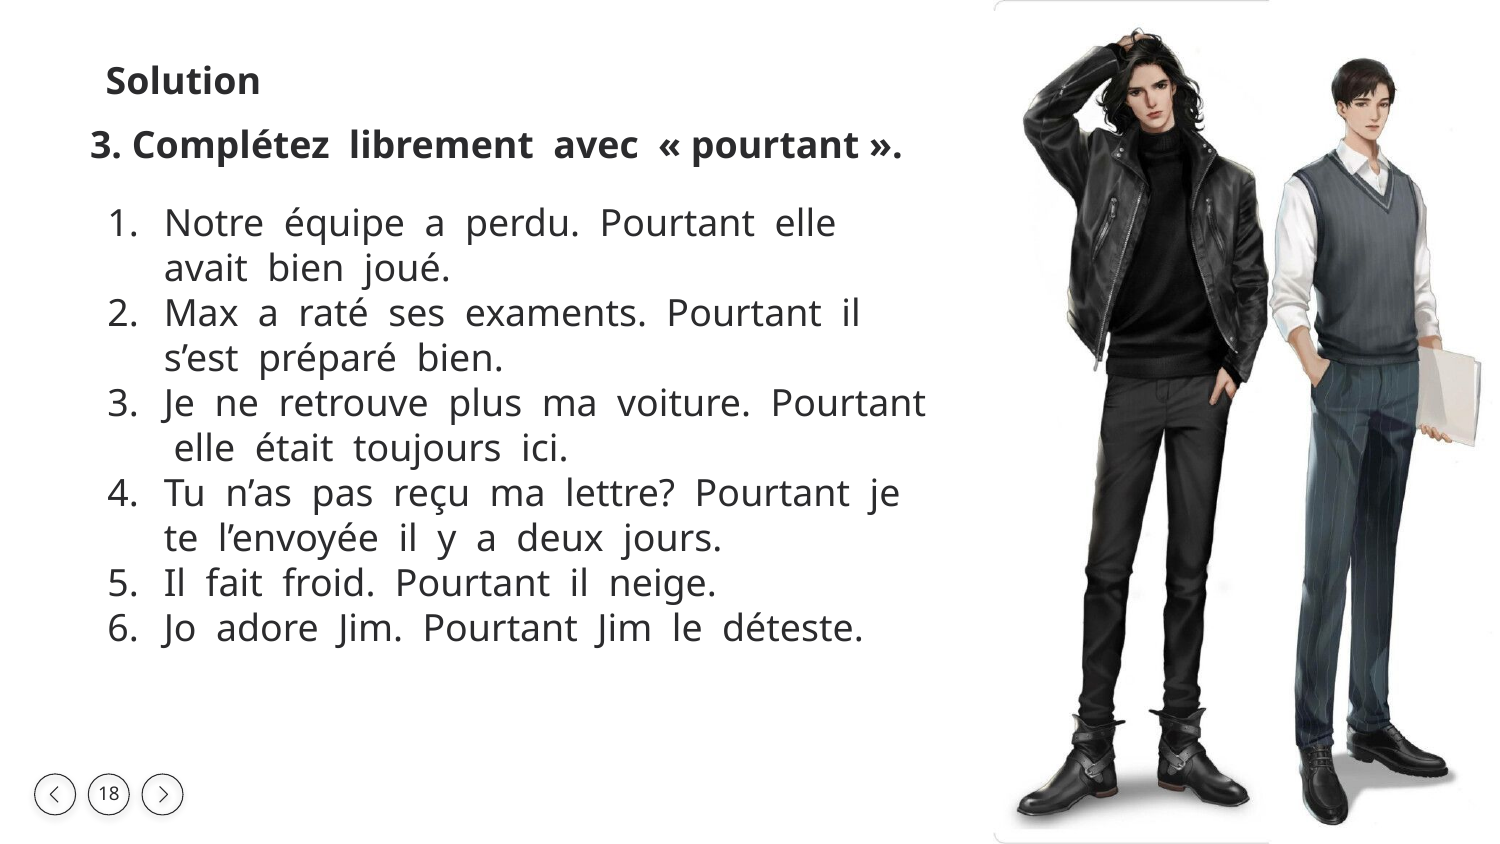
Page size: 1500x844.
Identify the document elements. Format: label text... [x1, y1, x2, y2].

text_box Solution [90, 49, 277, 110]
text_box Notre équipe a perdu. Pourtant elle avait bien joué. Max a raté ses examents. Pourtant il s’est préparé bien. Je ne retrouve plus ma voiture. Pourtant elle était toujours ici. Tu n’as pas reçu ma lettre? Pourtant je te l’envoyée il y a deux jours. Il fait froid. Pourtant il neige. Jo adore Jim. Pourtant Jim le déteste. [92, 191, 945, 657]
picture [993, 0, 1500, 844]
text_box 3. Complétez librement avec « pourtant ». [75, 113, 919, 174]
